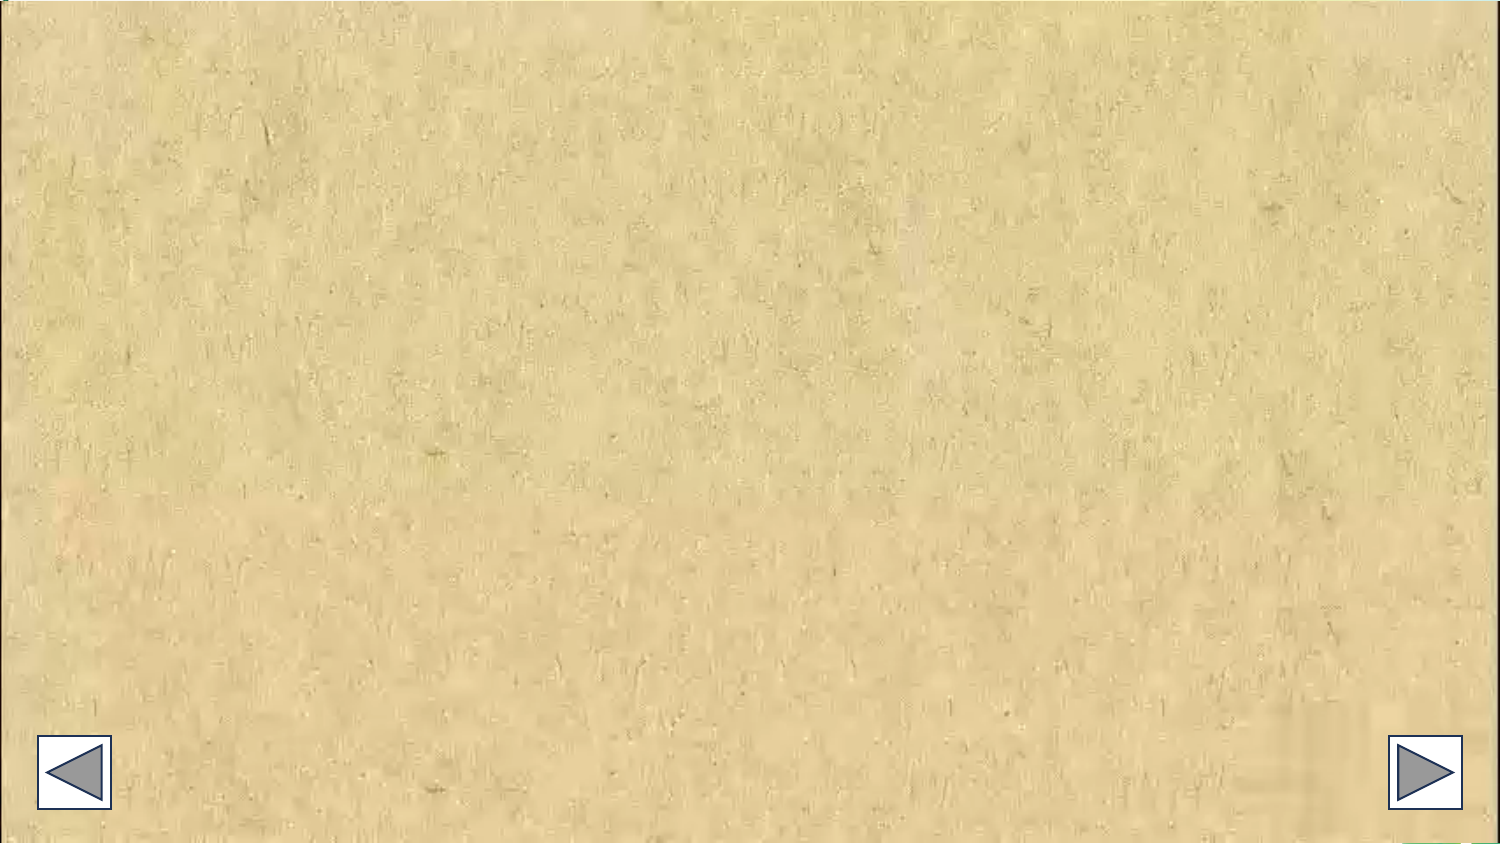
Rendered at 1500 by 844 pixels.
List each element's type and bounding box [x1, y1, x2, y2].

text_box [0, 0, 1500, 844]
